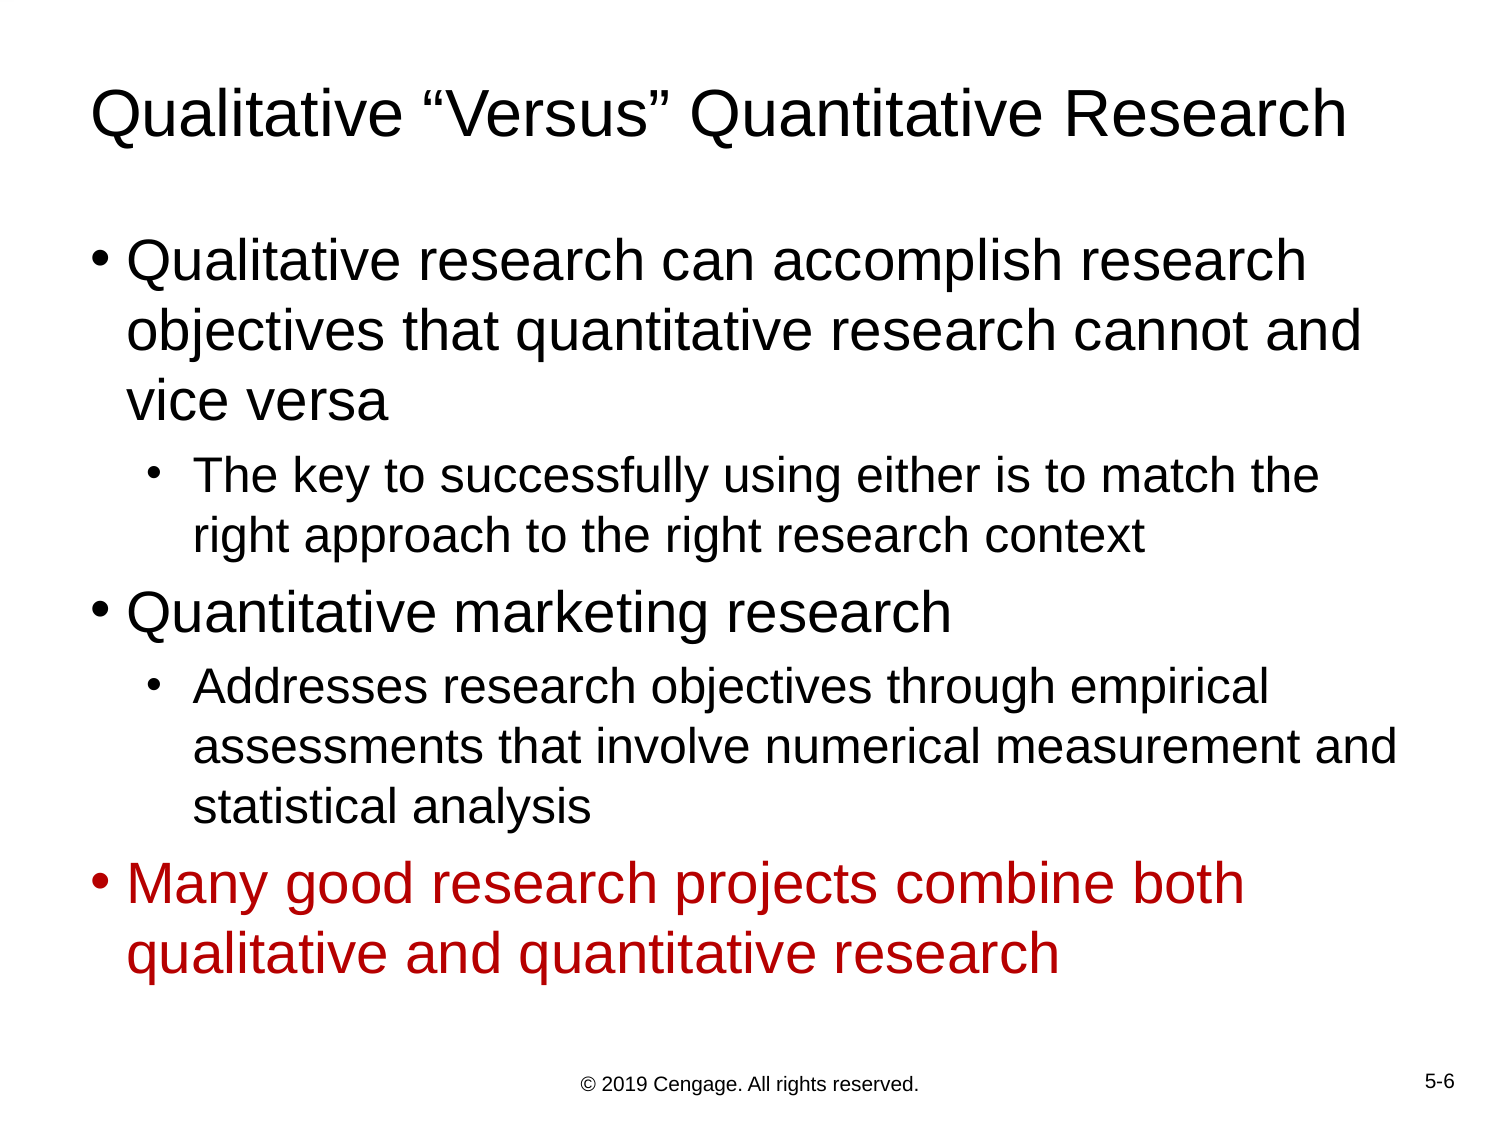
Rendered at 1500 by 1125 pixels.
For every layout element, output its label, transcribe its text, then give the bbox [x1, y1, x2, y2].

list Qualitative research can accomplish research objectives that quantitative research cannot and vice versa The key to successfully using either is to match the right approach to the right research context Quantitative marketing research Addresses research objectives through empirical assessments that involve numerical measurement and statistical analysis Many good research projects combine both qualitative and quantitative research [75, 214, 1425, 1040]
title Qualitative “Versus” Quantitative Research [75, 34, 1425, 185]
